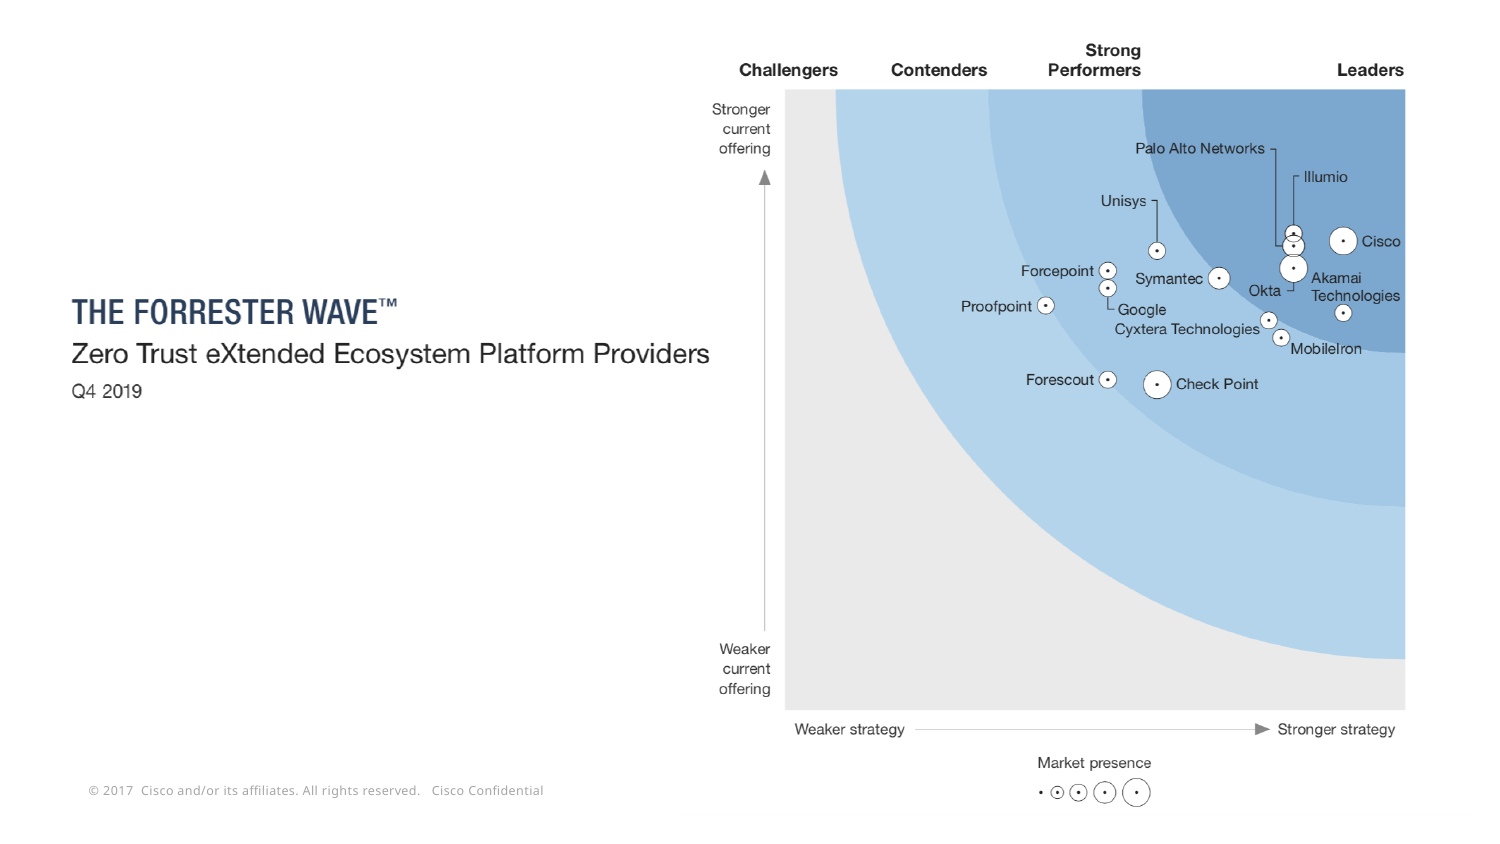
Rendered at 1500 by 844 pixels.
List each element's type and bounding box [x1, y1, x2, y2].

picture [58, 35, 1477, 816]
